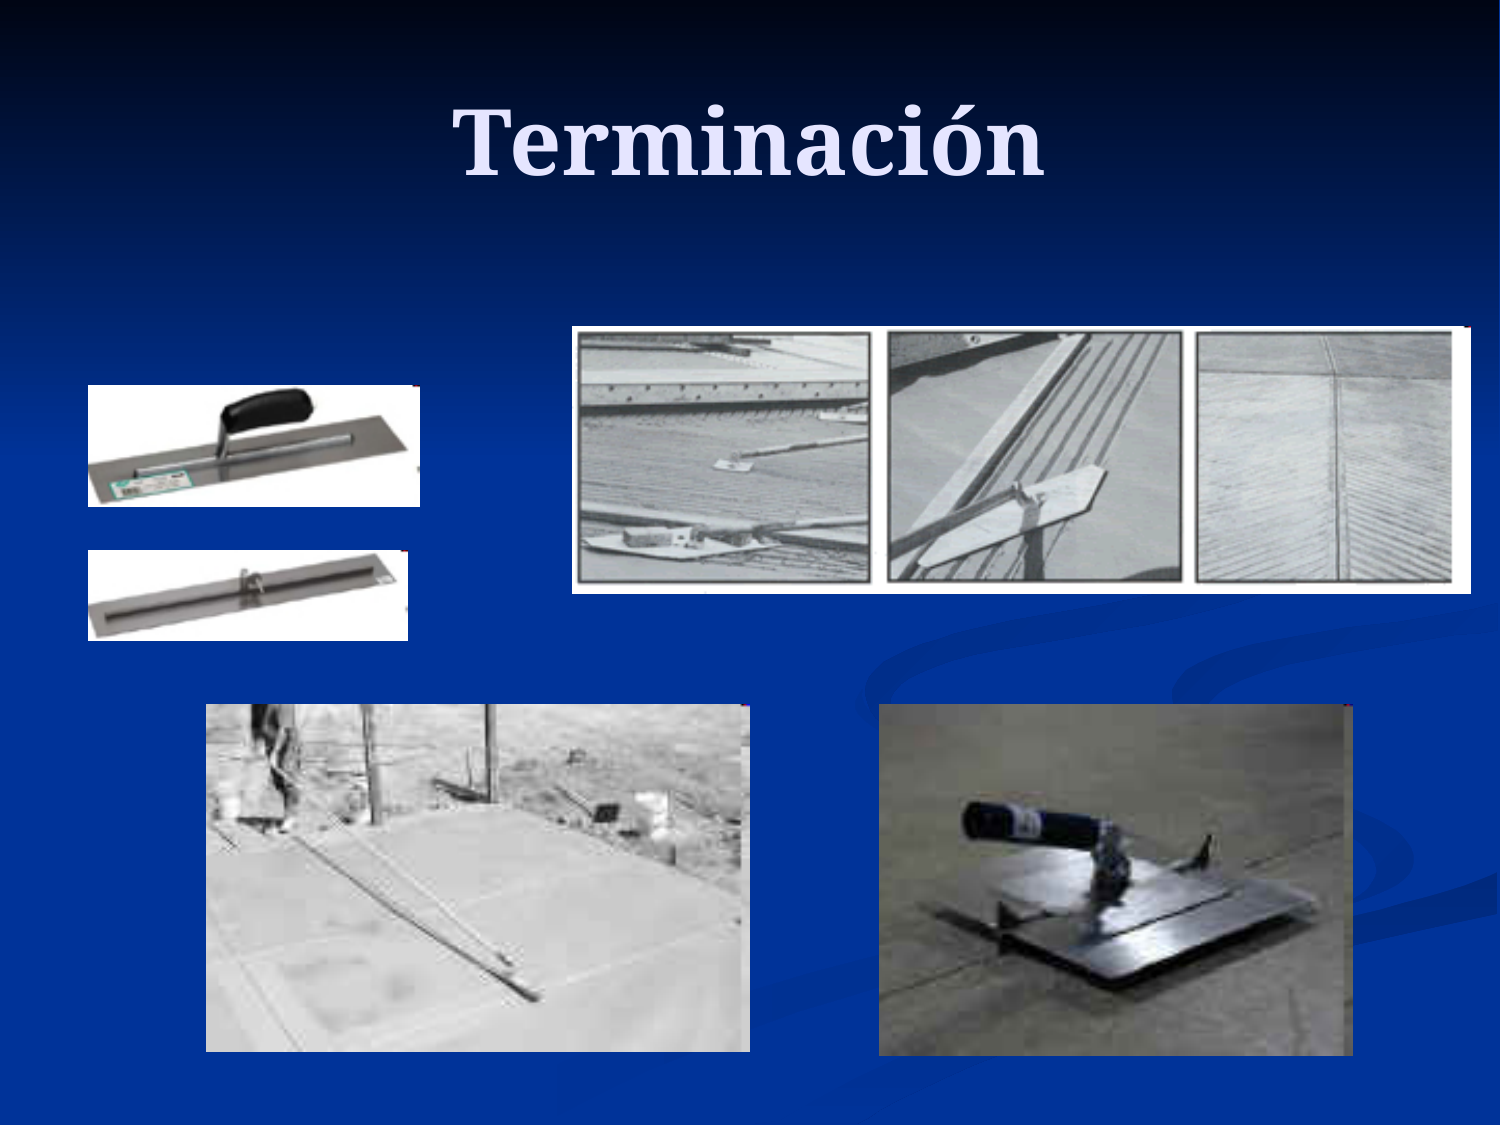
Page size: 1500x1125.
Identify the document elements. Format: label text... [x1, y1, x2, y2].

picture [88, 385, 420, 507]
picture [206, 703, 750, 1053]
picture [879, 703, 1353, 1056]
title Terminación [74, 44, 1426, 233]
picture [88, 550, 408, 641]
picture [572, 326, 1471, 594]
